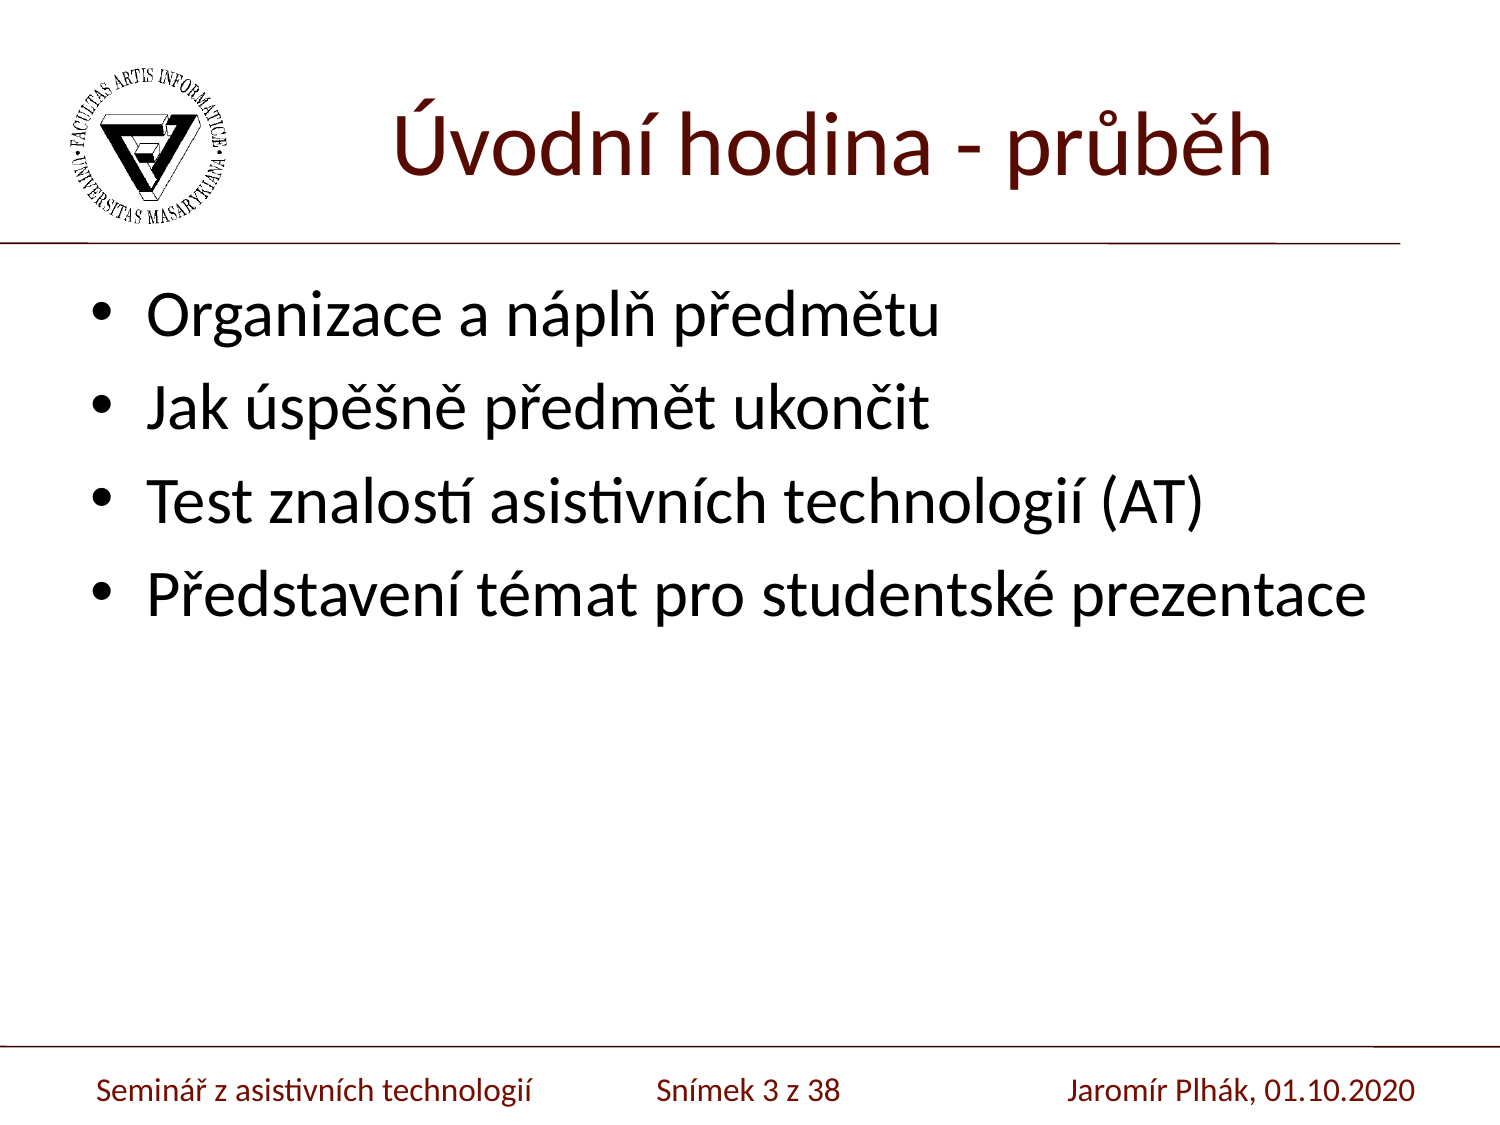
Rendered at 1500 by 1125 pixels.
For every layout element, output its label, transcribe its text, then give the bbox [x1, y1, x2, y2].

list Organizace a náplň předmětu Jak úspěšně předmět ukončit Test znalostí asistivních technologií (AT) Představení témat pro studentské prezentace [75, 262, 1425, 1005]
title Úvodní hodina - průběh [242, 45, 1425, 233]
picture [70, 66, 231, 224]
